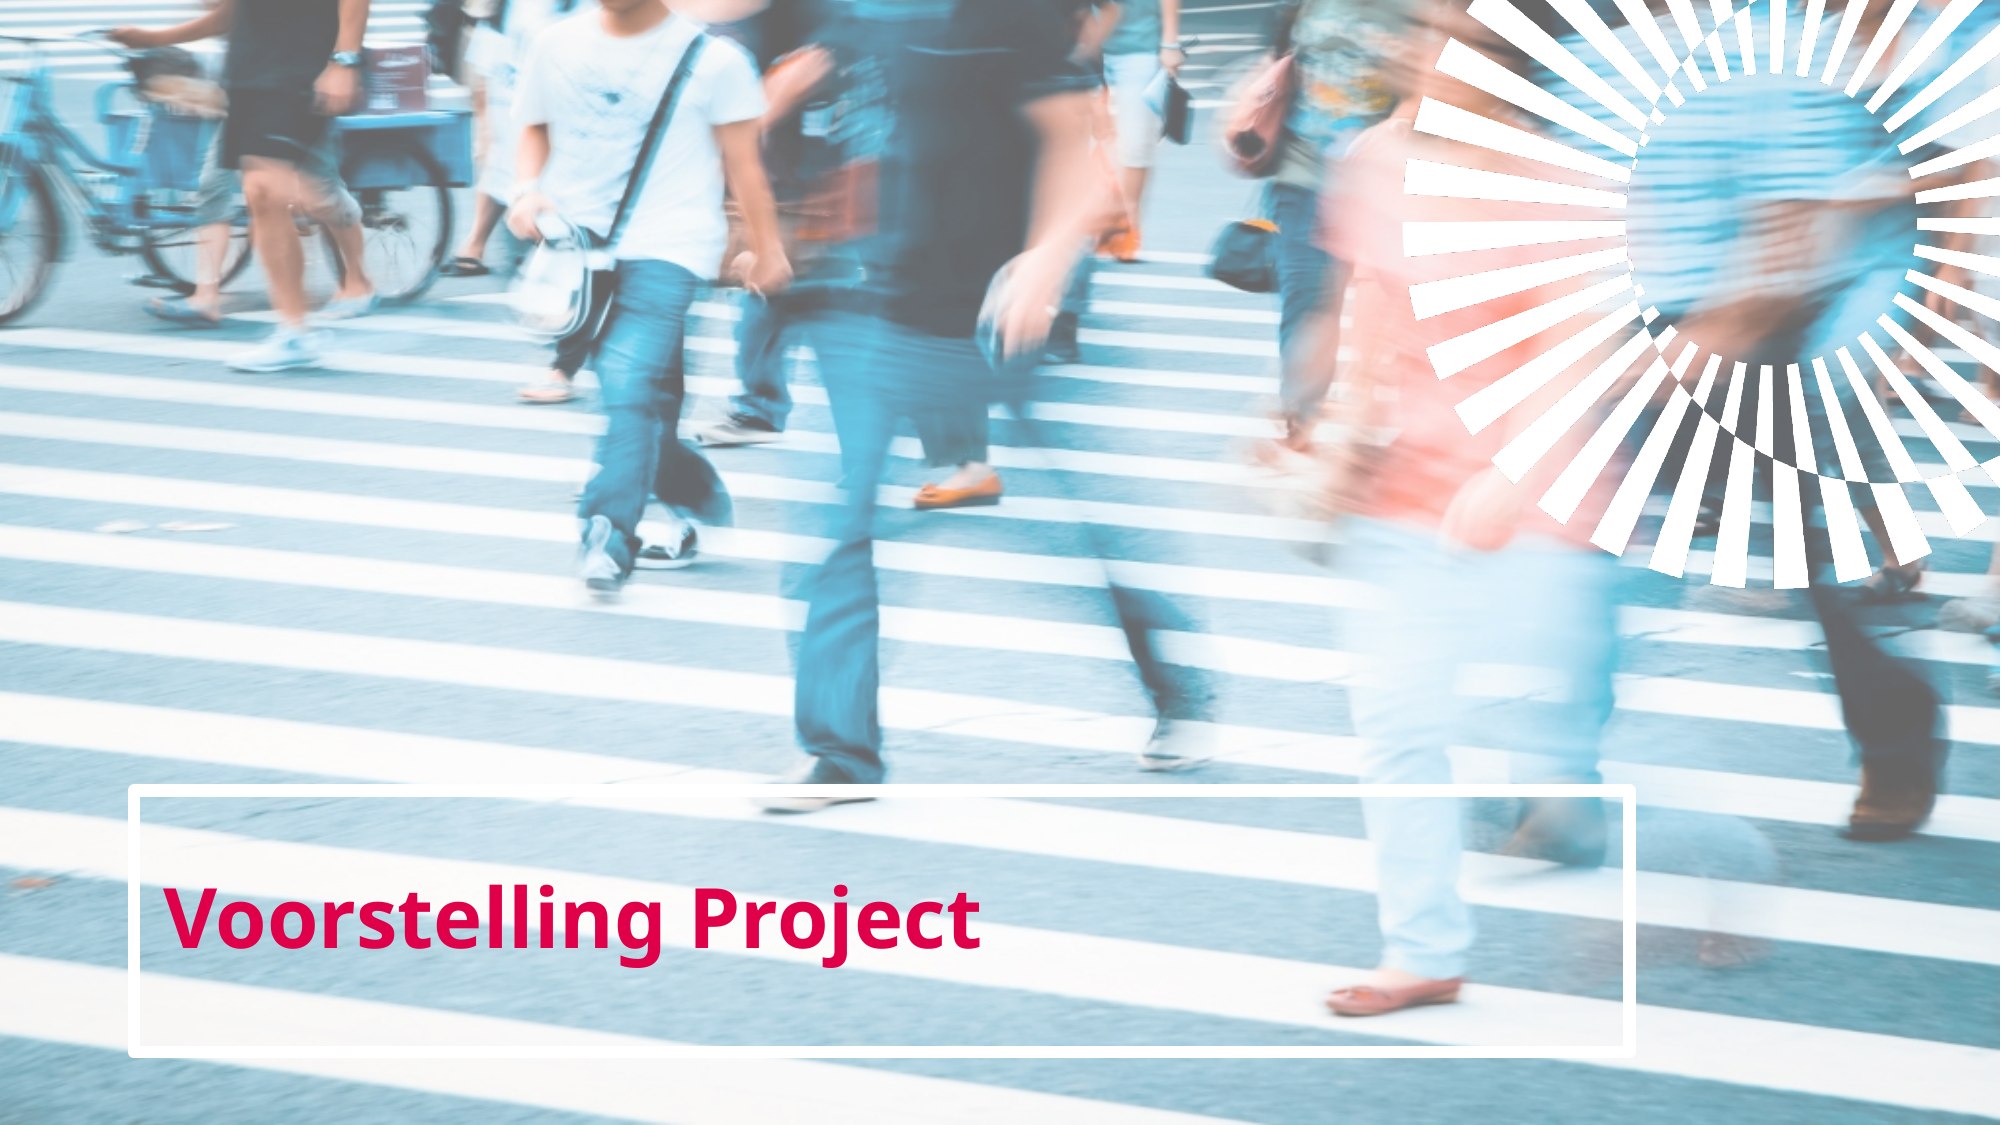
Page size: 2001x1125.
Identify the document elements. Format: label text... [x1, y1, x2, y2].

picture [1402, 0, 2001, 589]
title Voorstelling Project [128, 784, 1636, 1058]
